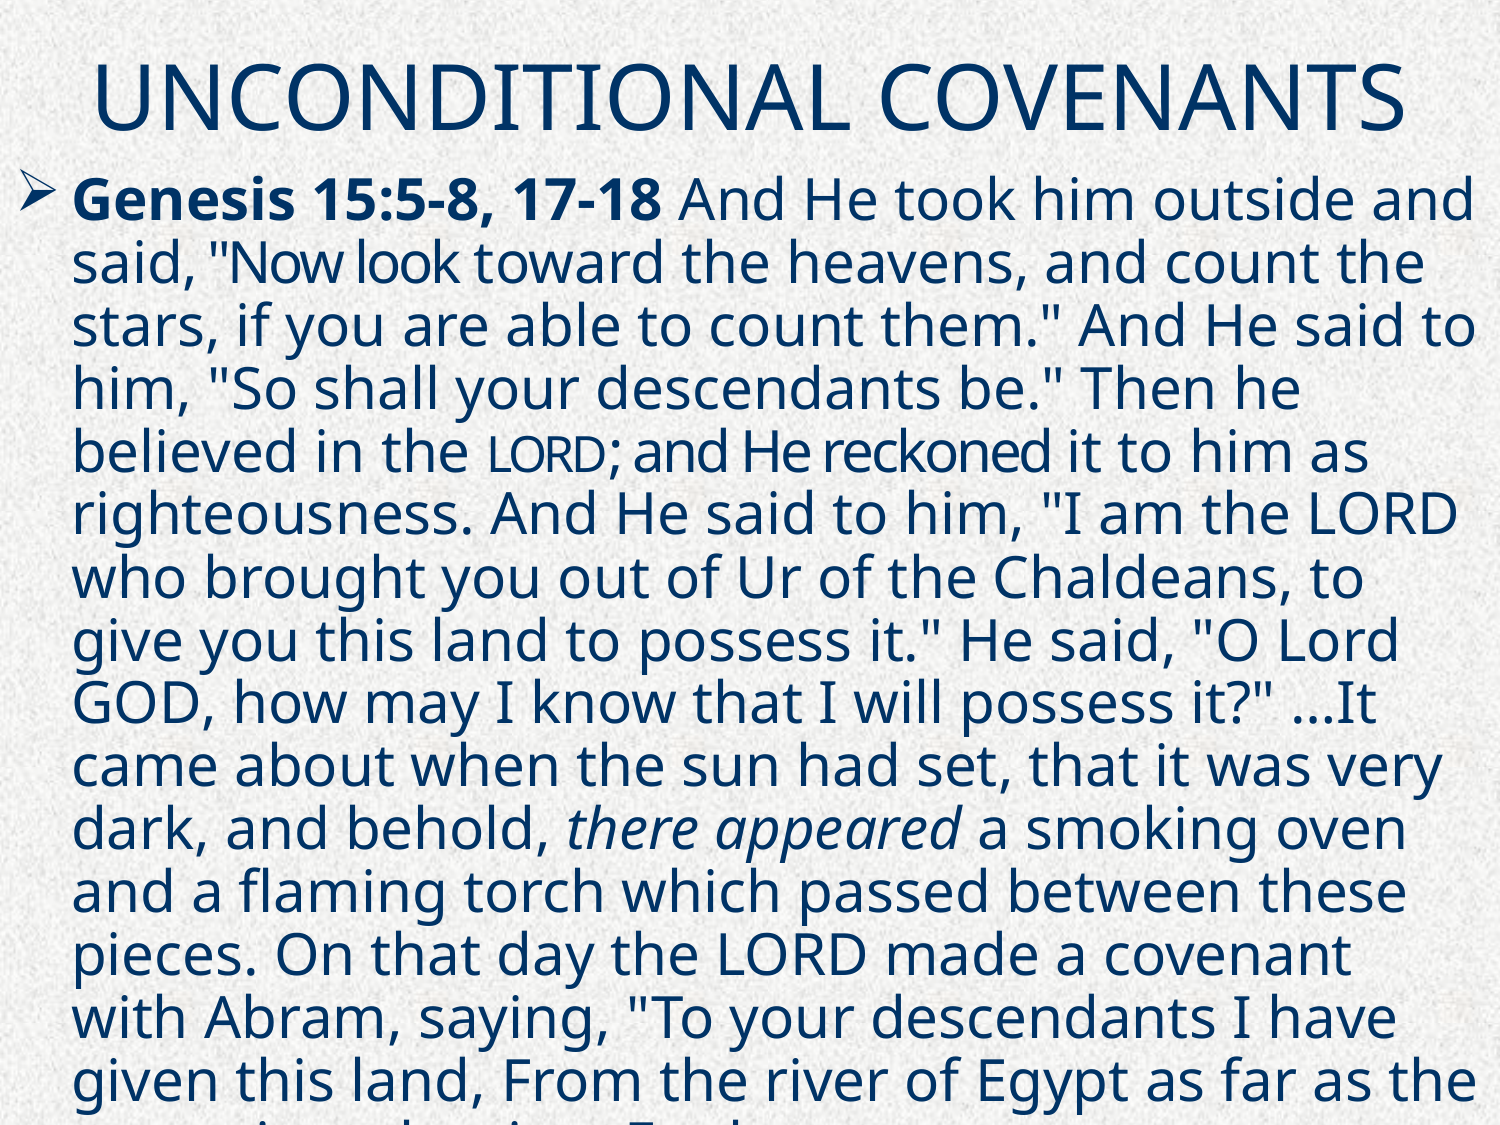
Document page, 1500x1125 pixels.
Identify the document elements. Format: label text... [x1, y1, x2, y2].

title UNCONDITIONAL COVENANTS [0, 0, 1500, 162]
list Genesis 15:5-8, 17-18 And He took him outside and said, "Now look toward the heavens, and count the stars, if you are able to count them." And He said to him, "So shall your descendants be." Then he believed in the LORD; and He reckoned it to him as righteousness. And He said to him, "I am the LORD who brought you out of Ur of the Chaldeans, to give you this land to possess it." He said, "O Lord GOD, how may I know that I will possess it?" …It came about when the sun had set, that it was very dark, and behold, there appeared a smoking oven and a flaming torch which passed between these pieces. On that day the LORD made a covenant with Abram, saying, "To your descendants I have given this land, From the river of Egypt as far as the great river, the river Euphrates: [0, 162, 1500, 1125]
